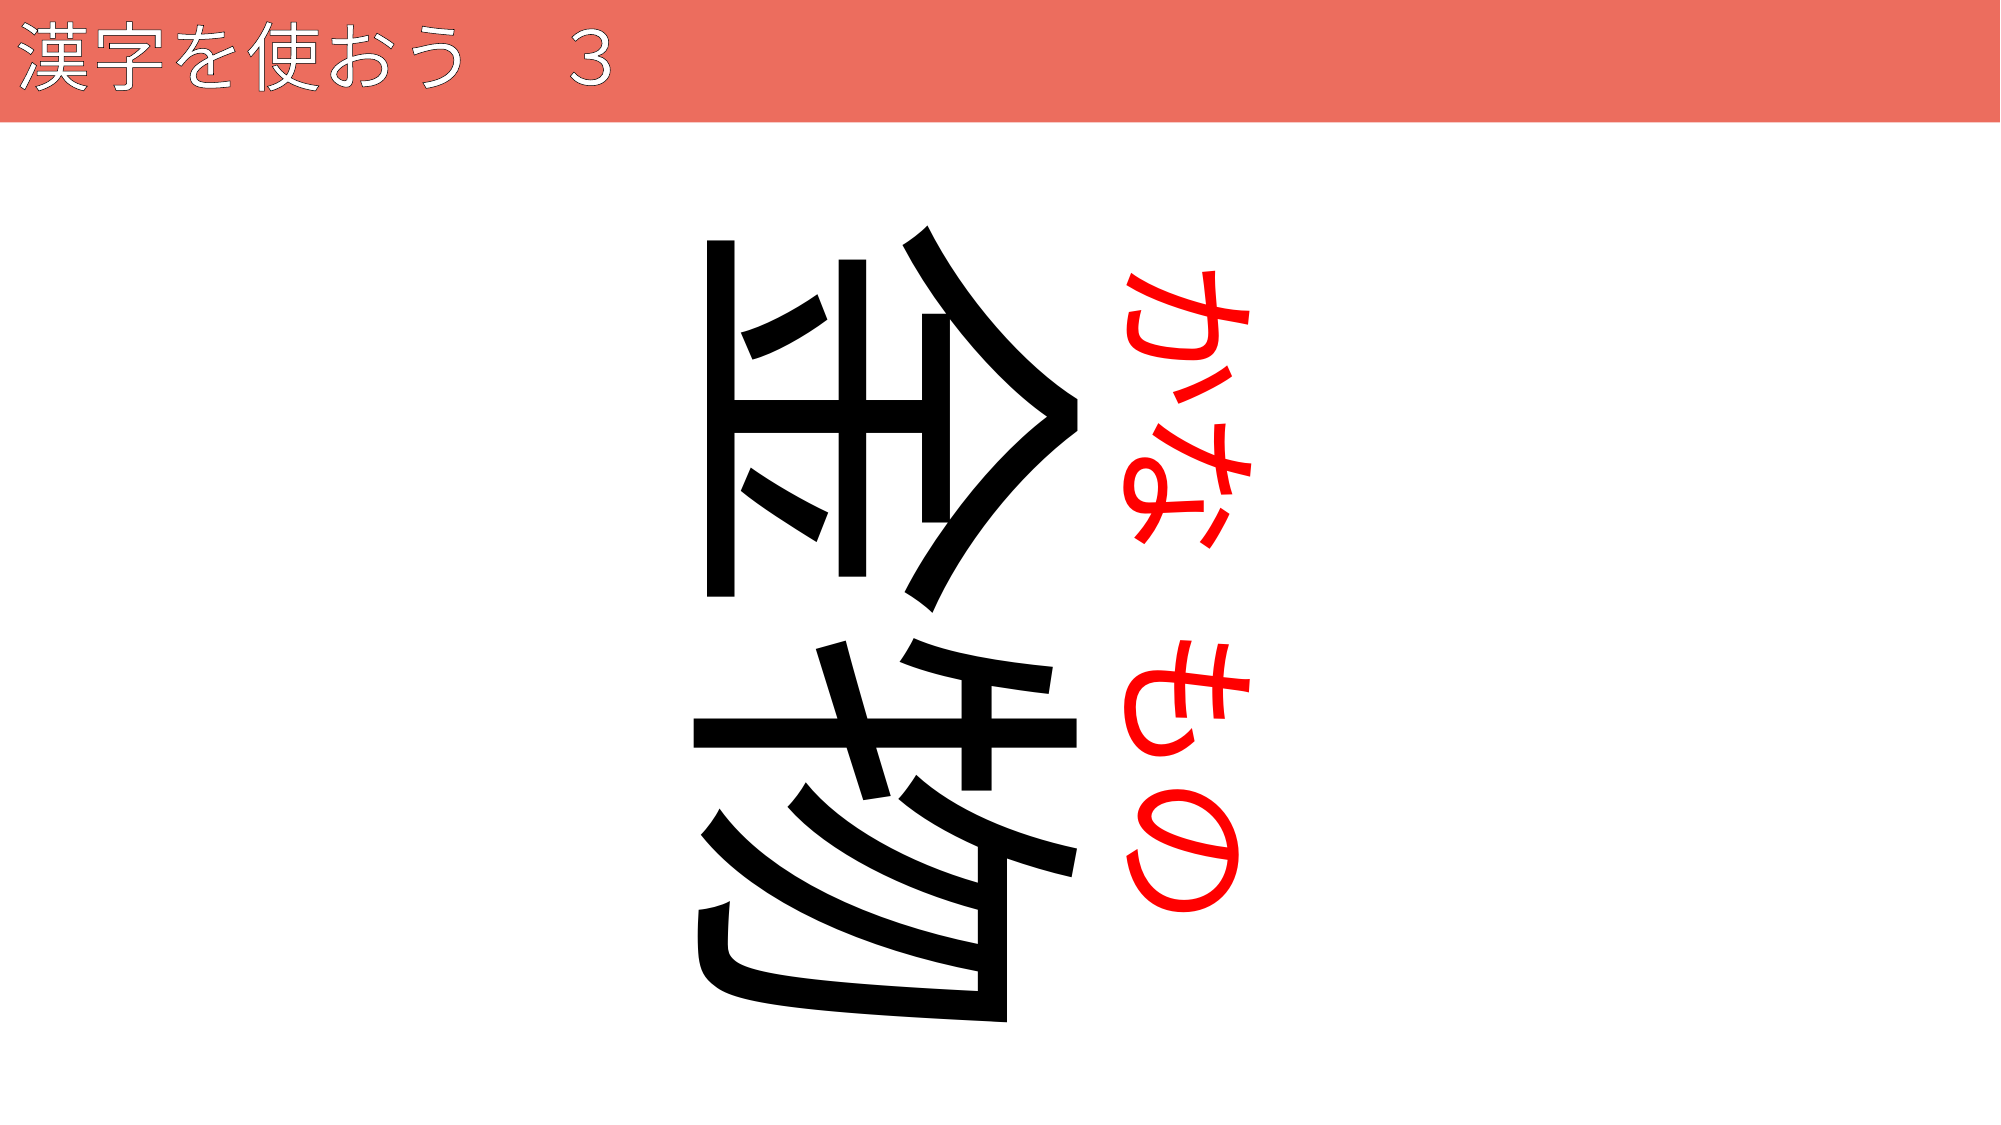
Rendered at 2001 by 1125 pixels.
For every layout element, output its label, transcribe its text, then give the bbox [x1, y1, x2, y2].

title 漢字を使おう ３ [0, 0, 1712, 123]
slide_number 90 [1712, 0, 2000, 123]
text_box かな もの [1076, 174, 1289, 1024]
text_box 金物 [616, 195, 1152, 1125]
